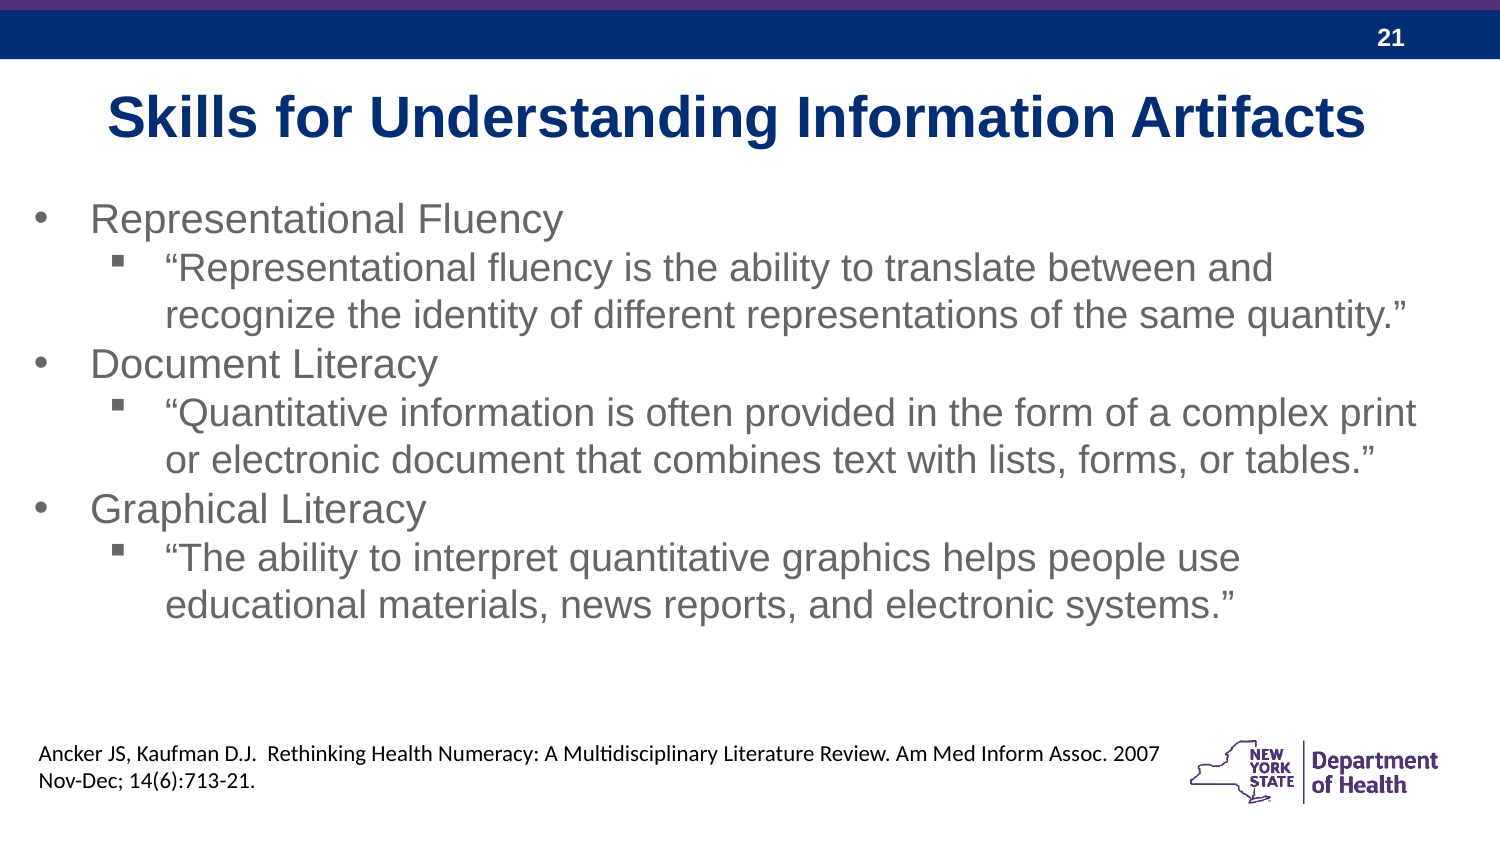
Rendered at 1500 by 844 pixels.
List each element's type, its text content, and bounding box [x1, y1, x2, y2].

text_box Ancker JS, Kaufman D.J. Rethinking Health Numeracy: A Multidisciplinary Literature Review. Am Med Inform Assoc. 2007 Nov-Dec; 14(6):713-21. [23, 731, 1299, 801]
text_box Representational Fluency “Representational fluency is the ability to translate between and recognize the identity of different representations of the same quantity.” Document Literacy “Quantitative information is often provided in the form of a complex print or electronic document that combines text with lists, forms, or tables.” Graphical Literacy “The ability to interpret quantitative graphics helps people use educational materials, news reports, and electronic systems.” [18, 184, 1457, 695]
text_box Skills for Understanding Information Artifacts [25, 71, 1451, 157]
picture [1190, 740, 1438, 804]
